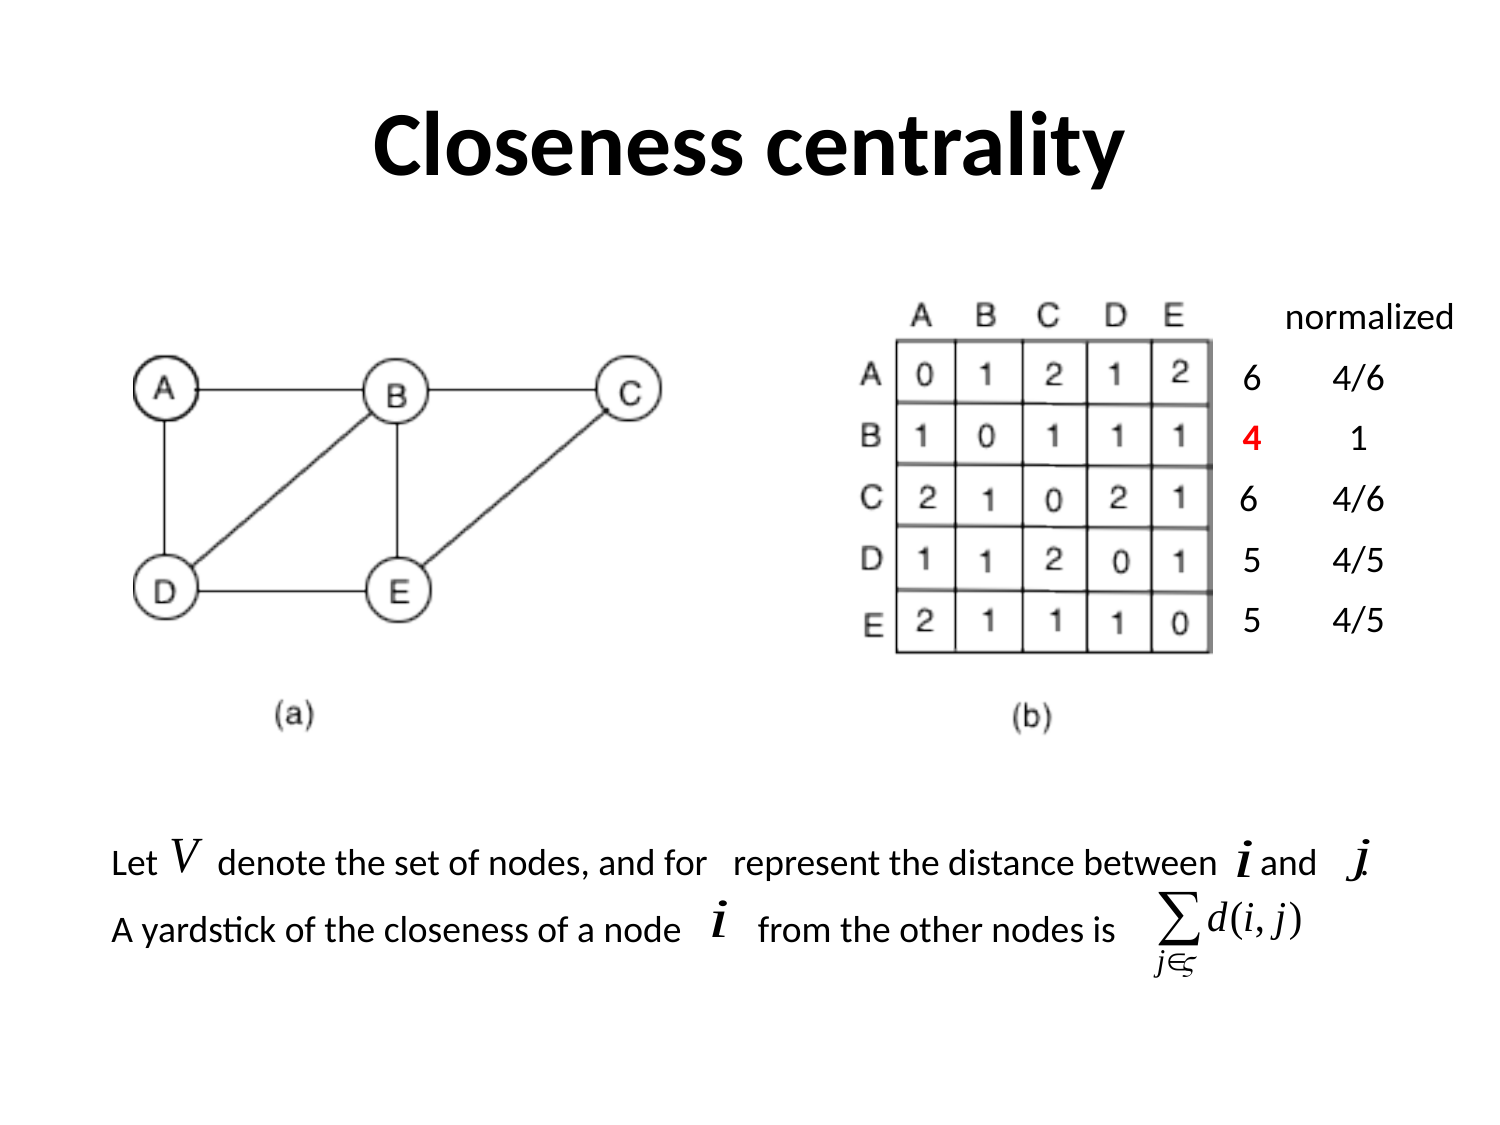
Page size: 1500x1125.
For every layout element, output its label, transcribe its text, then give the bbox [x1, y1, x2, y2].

picture [133, 297, 1213, 740]
text_box 6 [1224, 466, 1274, 527]
text_box 4 [1227, 406, 1277, 466]
text_box 5 [1227, 527, 1277, 587]
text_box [1333, 830, 1384, 892]
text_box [698, 890, 744, 947]
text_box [1146, 881, 1310, 988]
text_box 1 [1334, 406, 1383, 466]
text_box 4/5 [1317, 527, 1400, 587]
text_box 4/6 [1317, 466, 1400, 527]
title Closeness centrality [75, 45, 1425, 233]
text_box 4/6 [1317, 345, 1400, 406]
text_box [1223, 830, 1269, 879]
text_box 4/5 [1317, 587, 1400, 648]
text_box 6 [1227, 345, 1277, 406]
text_box normalized [1270, 284, 1470, 345]
text_box 5 [1227, 587, 1277, 648]
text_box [164, 830, 213, 882]
text_box Let denote the set of nodes, and for represent the distance between and . A yardstick of the closeness of a node from the other nodes is [96, 807, 1404, 958]
